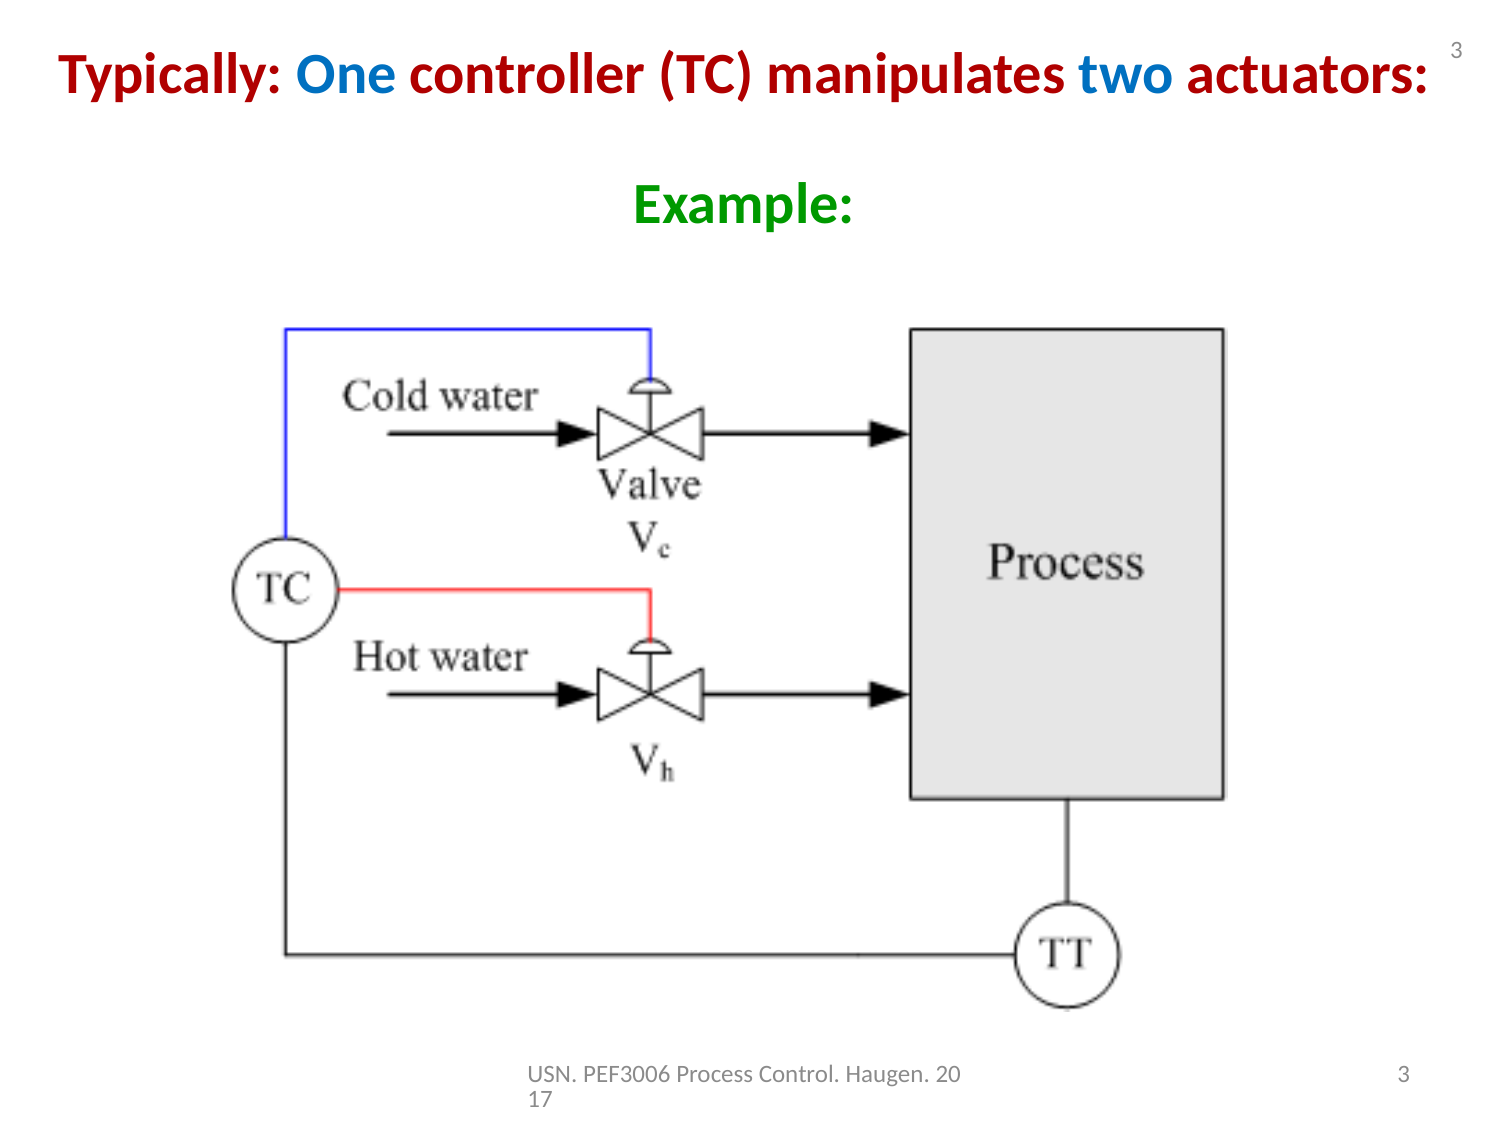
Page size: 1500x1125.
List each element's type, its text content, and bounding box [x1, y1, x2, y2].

slide_number 3 [1074, 1042, 1425, 1103]
text_box 3 [1399, 19, 1478, 79]
text_box Typically: One controller (TC) manipulates two actuators: [29, 27, 1459, 113]
text_box Example: [29, 157, 1459, 243]
footer USN. PEF3006 Process Control. Haugen. 2017 [512, 1042, 988, 1103]
picture [229, 326, 1228, 1012]
